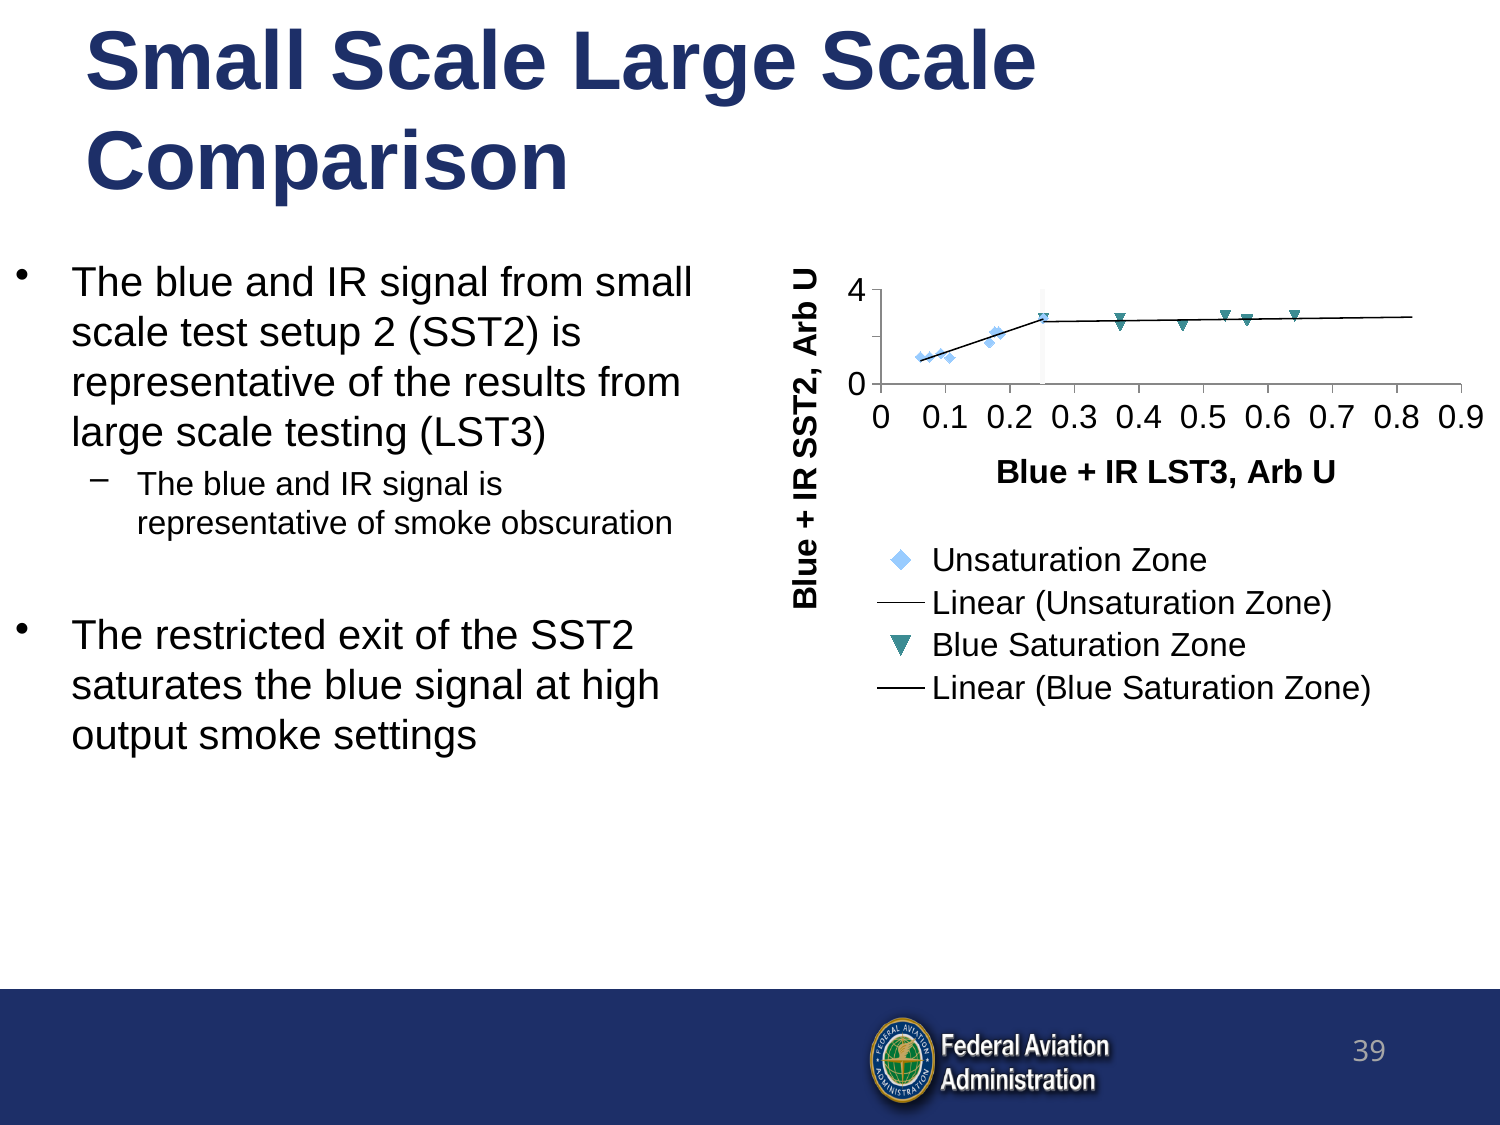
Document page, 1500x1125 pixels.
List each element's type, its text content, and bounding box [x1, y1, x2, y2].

chart [749, 262, 1500, 713]
list The blue and IR signal from small scale test setup 2 (SST2) is representative of the results from large scale testing (LST3) The blue and IR signal is representative of smoke obscuration The restricted exit of the SST2 saturates the blue signal at high output smoke settings [0, 247, 738, 968]
slide_number 39 [1121, 1025, 1402, 1100]
title Small Scale Large Scale Comparison [70, 56, 1461, 157]
picture [859, 1003, 1120, 1125]
